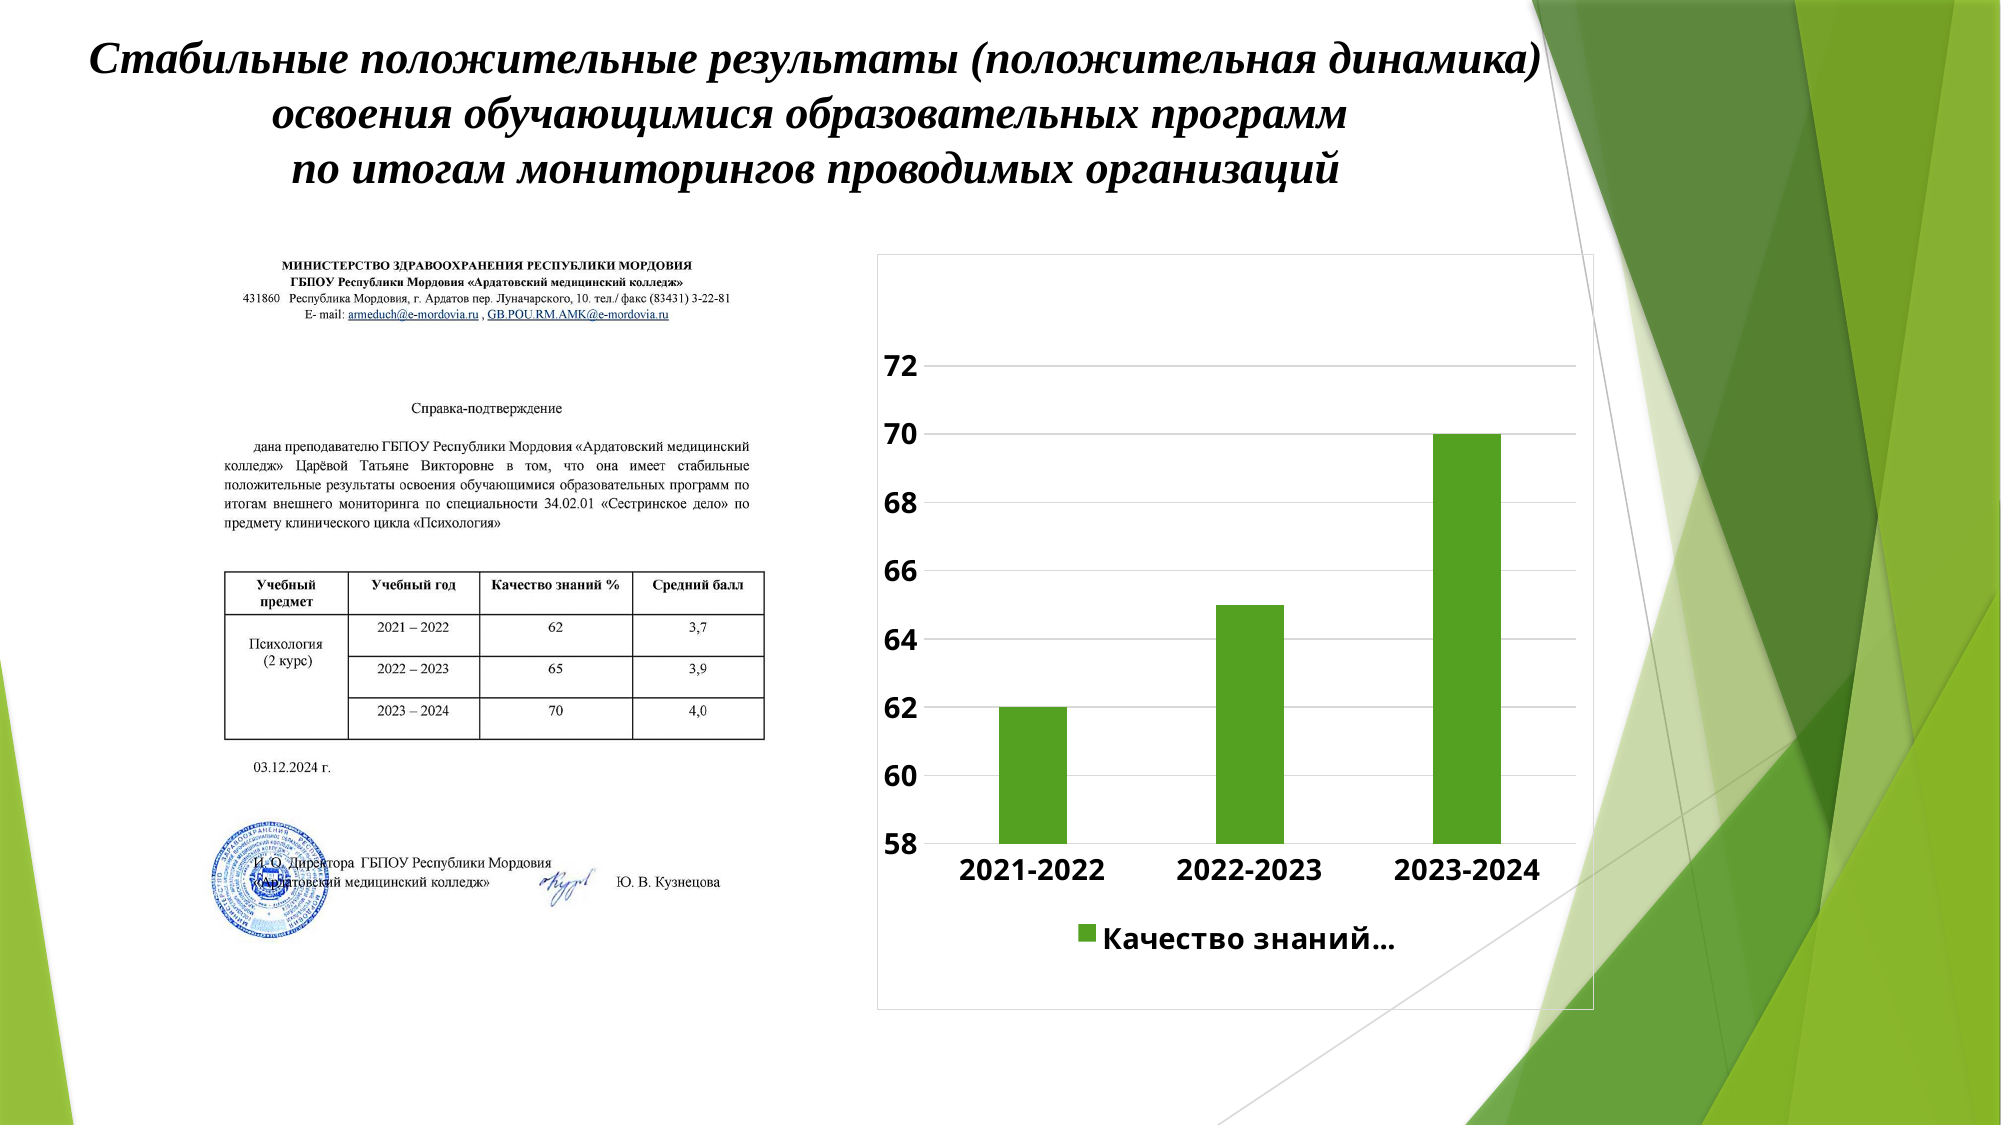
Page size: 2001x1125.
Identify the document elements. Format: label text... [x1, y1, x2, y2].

picture [182, 217, 793, 1081]
title Стабильные положительные результаты (положительная динамика) освоения обучающимися образовательных программ по итогам мониторингов проводимых организаций [1, 20, 1631, 218]
chart [876, 253, 1595, 1011]
